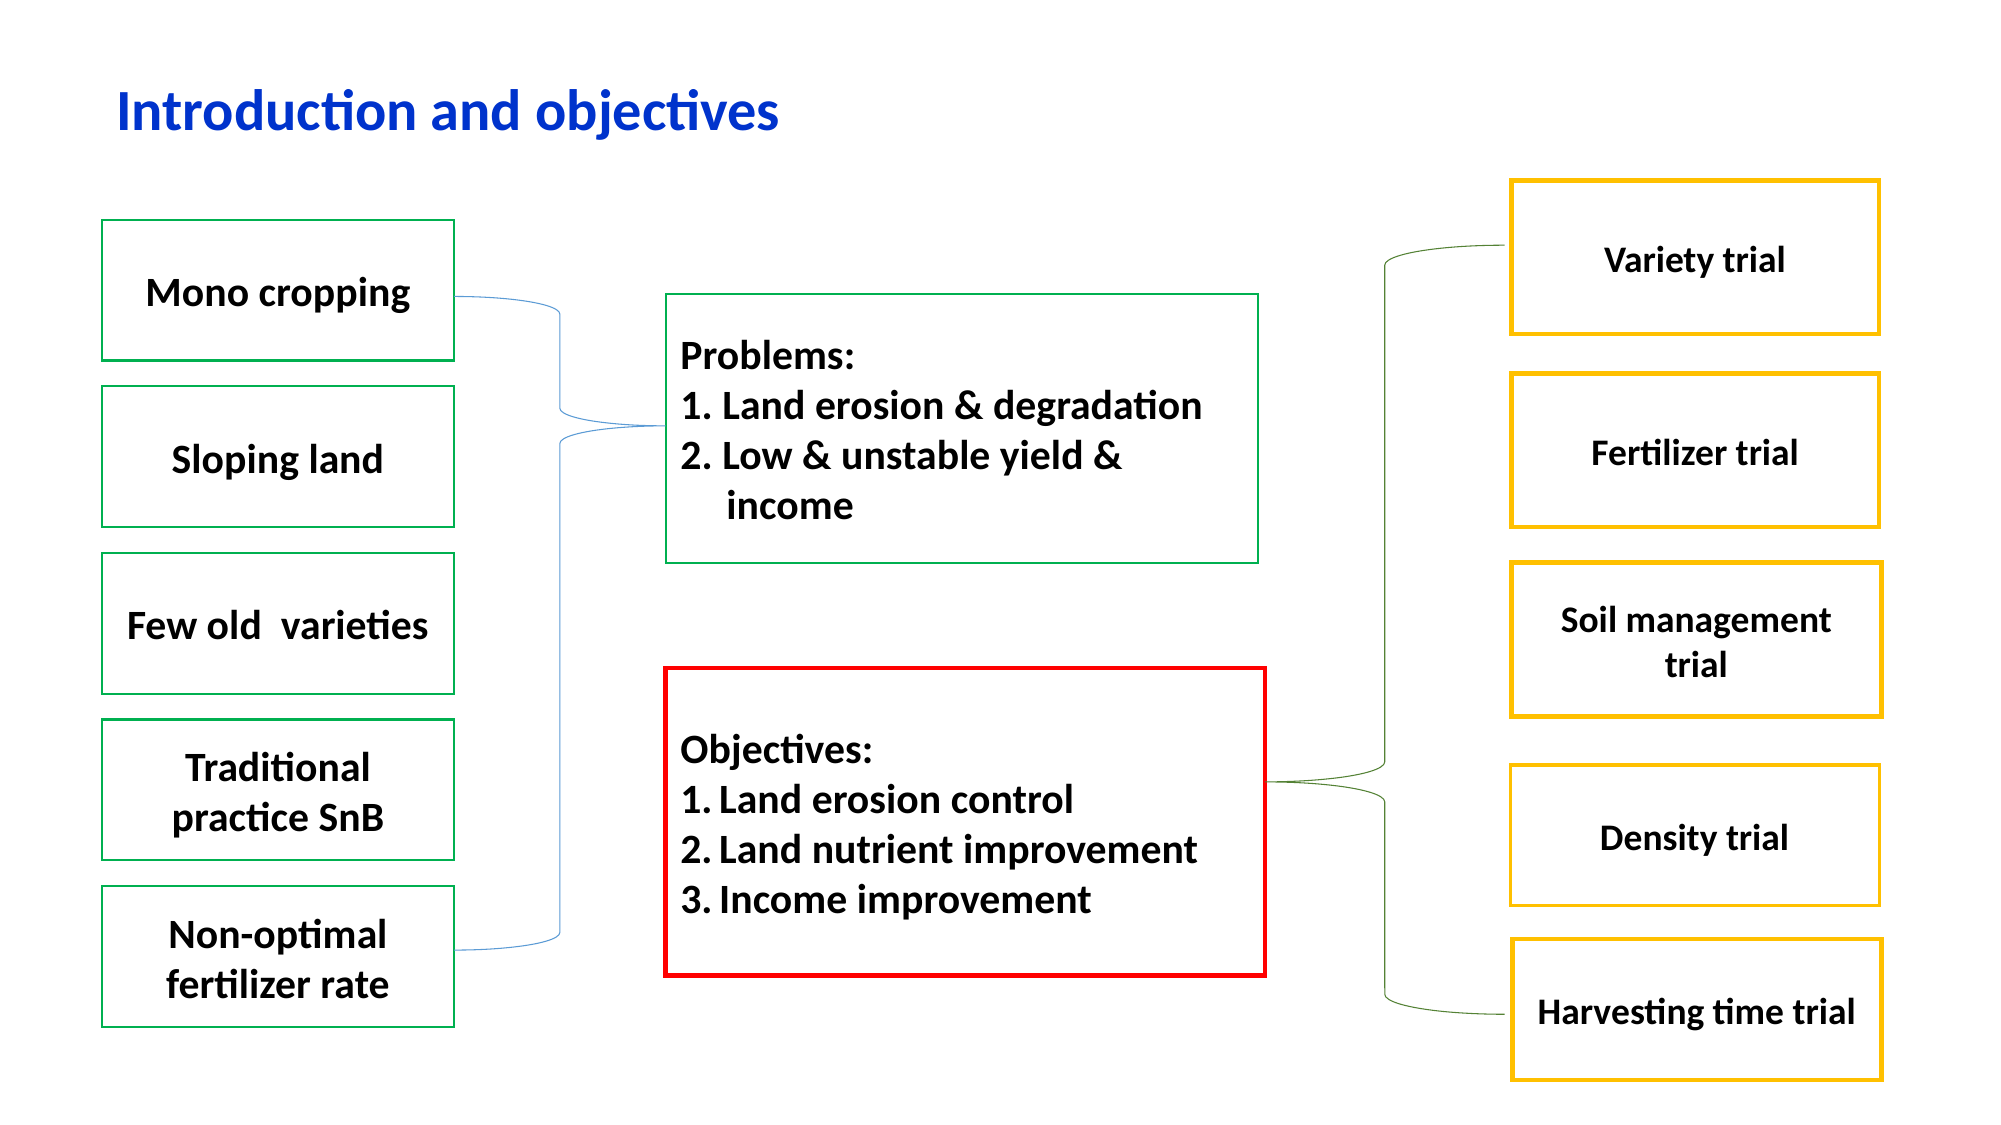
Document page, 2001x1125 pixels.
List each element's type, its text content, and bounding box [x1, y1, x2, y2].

text_box Introduction and objectives [101, 64, 1882, 150]
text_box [101, 180, 1882, 1080]
